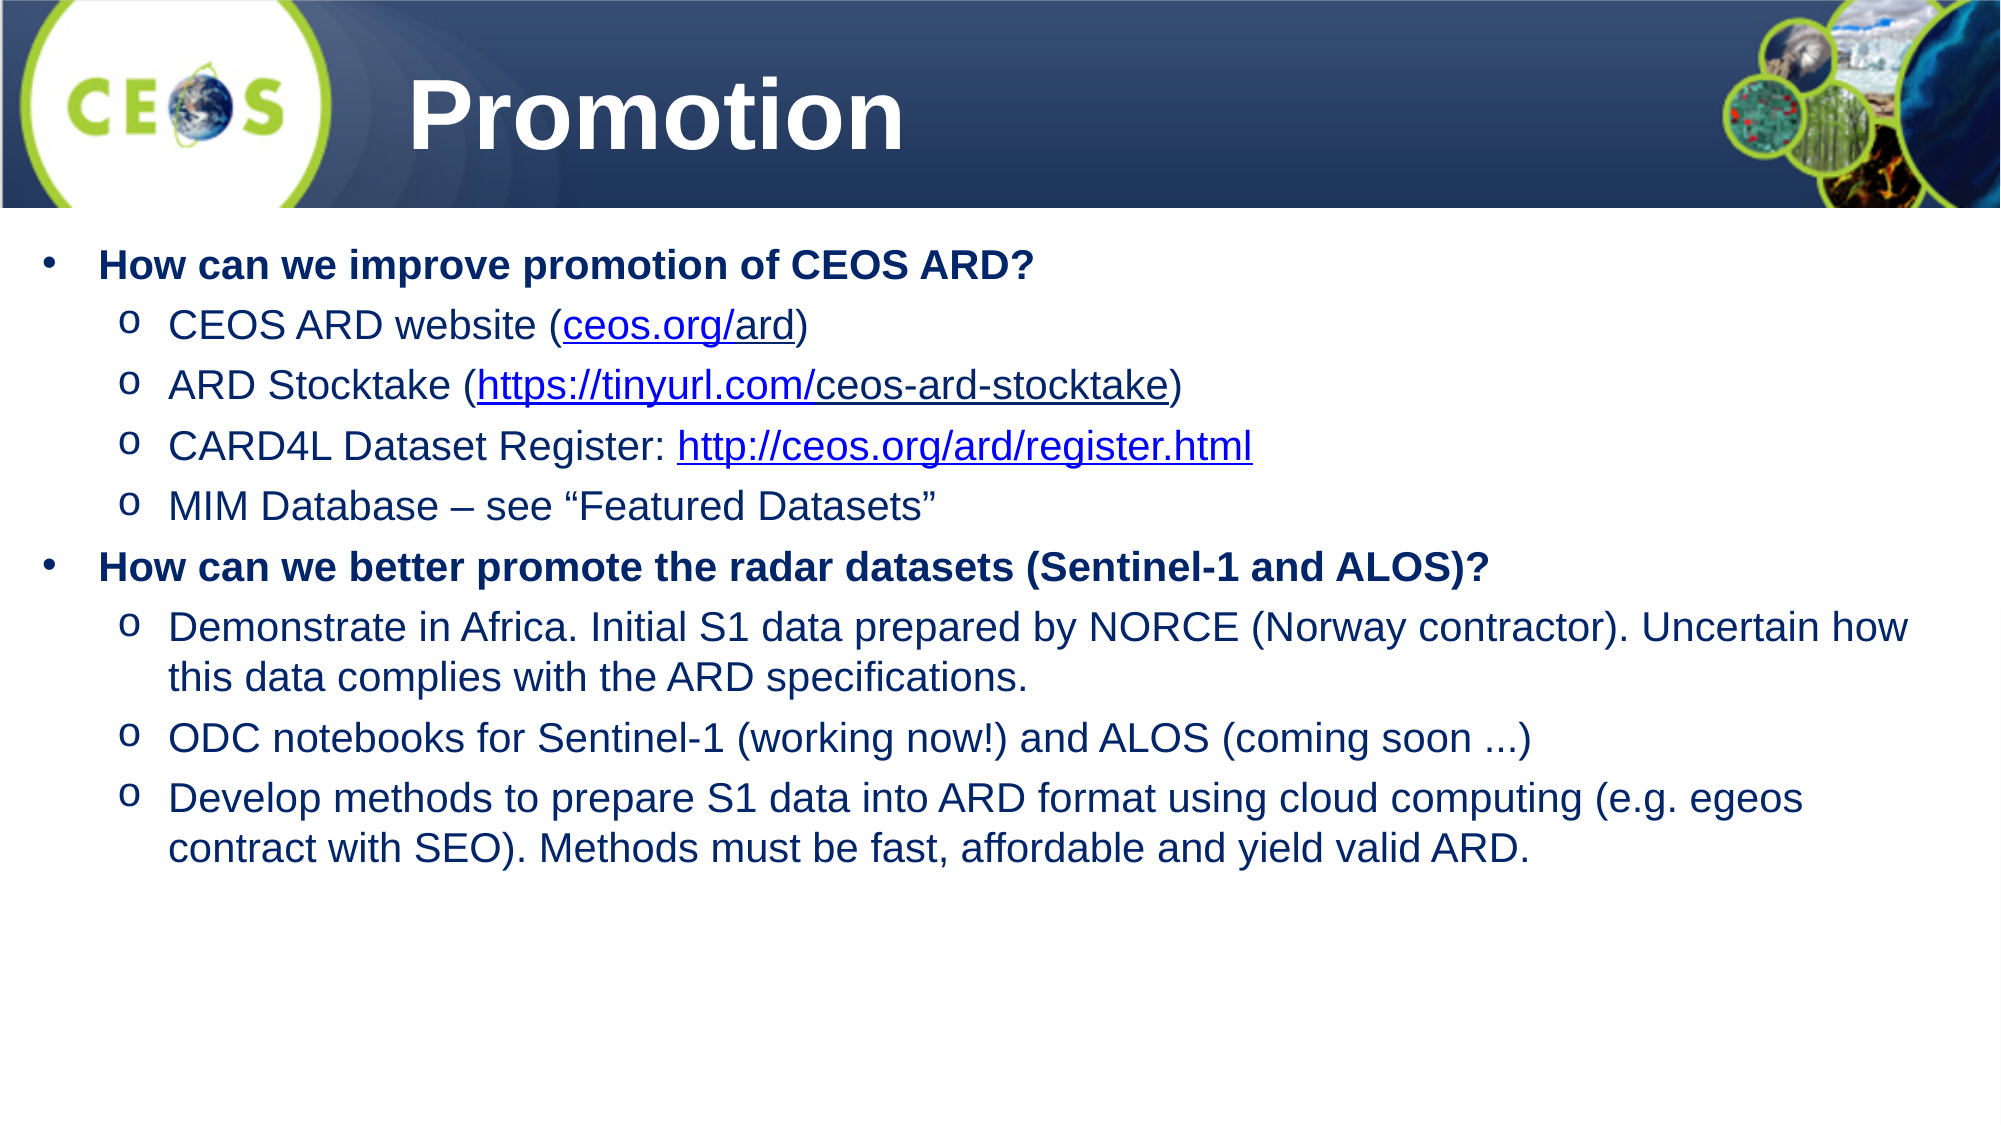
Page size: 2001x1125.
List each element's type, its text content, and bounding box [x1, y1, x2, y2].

picture [0, 0, 2001, 1125]
list Promotion [392, 42, 1476, 178]
list How can we improve promotion of CEOS ARD? CEOS ARD website (ceos.org/ard) ARD Stocktake (https://tinyurl.com/ceos-ard-stocktake) CARD4L Dataset Register: http://ceos.org/ard/register.html MIM Database – see “Featured Datasets” How can we better promote the radar datasets (Sentinel-1 and ALOS)? Demonstrate in Africa. Initial S1 data prepared by NORCE (Norway contractor). Uncertain how this data complies with the ARD specifications. ODC notebooks for Sentinel-1 (working now!) and ALOS (coming soon ...) Develop methods to prepare S1 data into ARD format using cloud computing (e.g. egeos contract with SEO). Methods must be fast, affordable and yield valid ARD. [27, 230, 1971, 1105]
